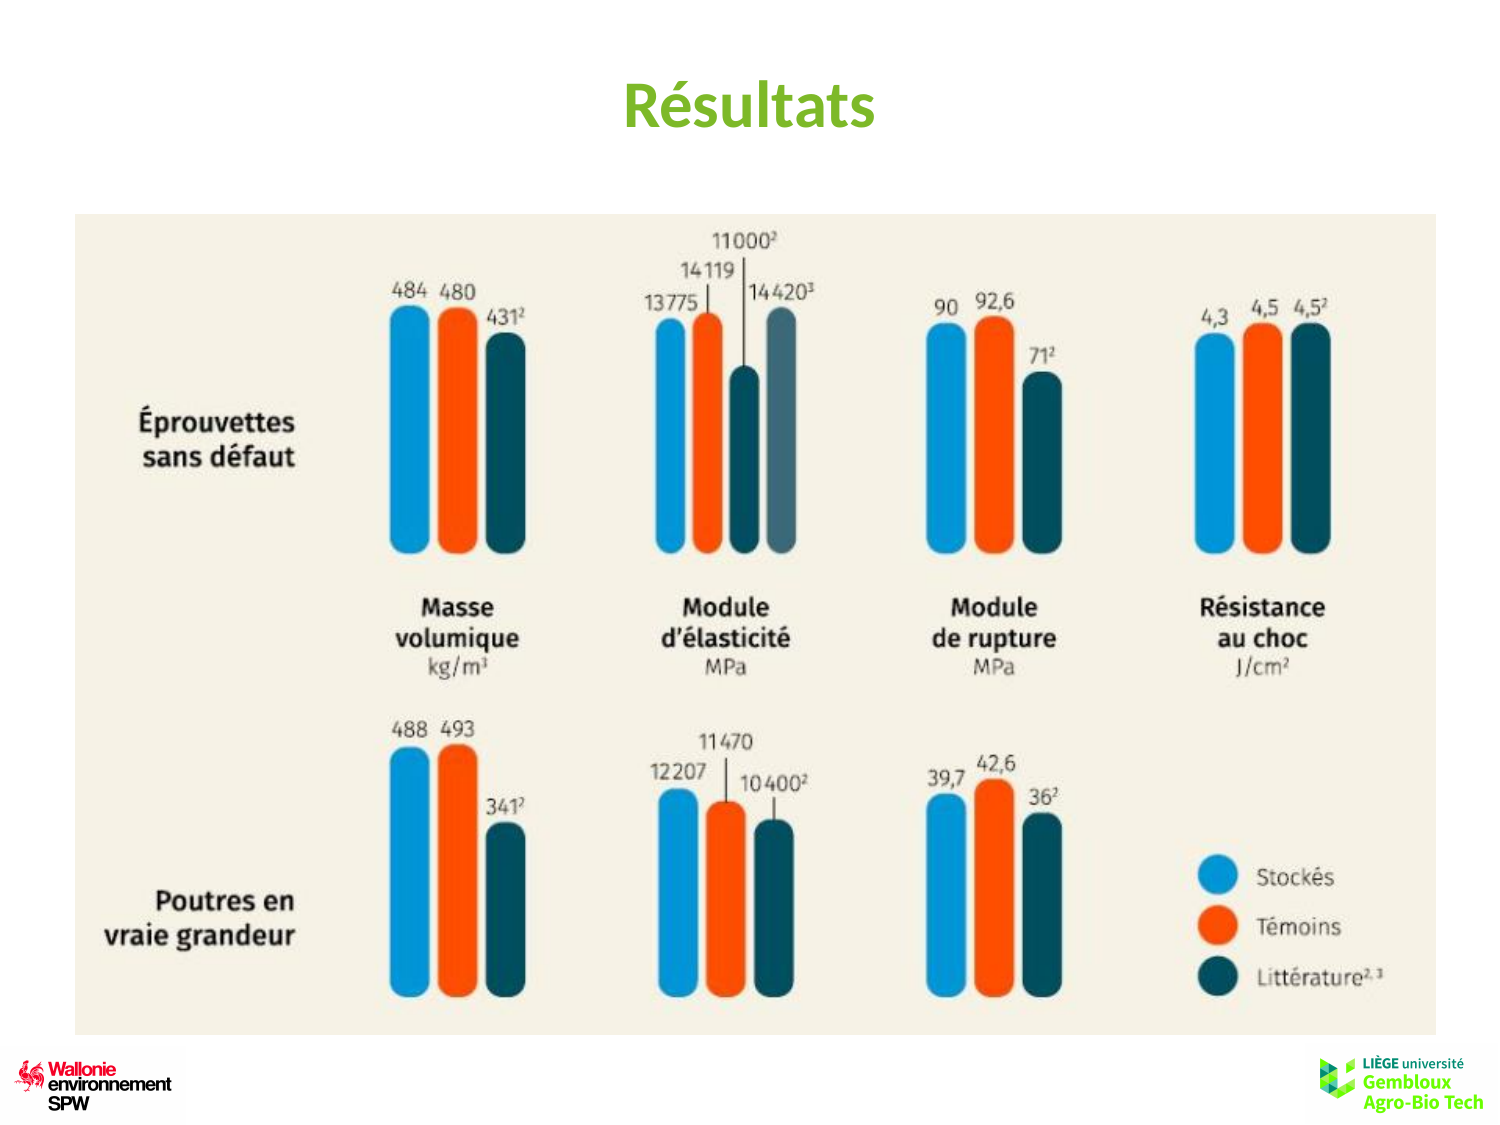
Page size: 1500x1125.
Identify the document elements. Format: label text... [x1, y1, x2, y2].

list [74, 214, 1436, 1035]
picture [1305, 1043, 1498, 1124]
title Résultats [75, 7, 1425, 195]
picture [0, 1046, 186, 1125]
